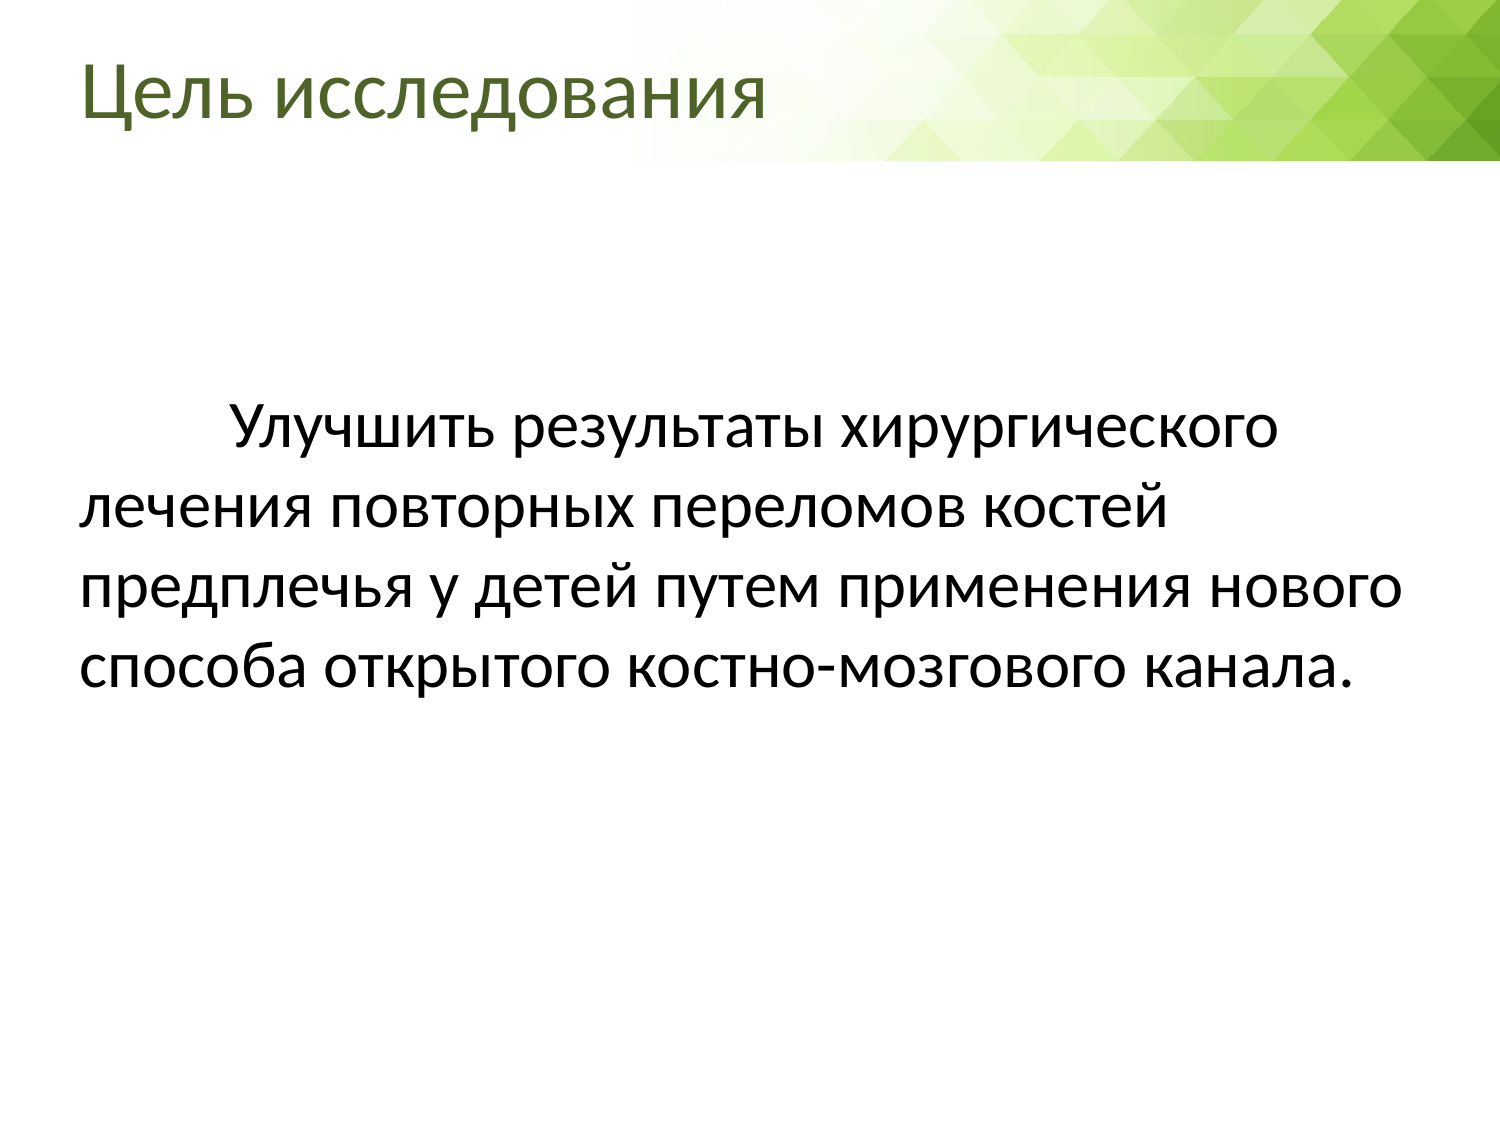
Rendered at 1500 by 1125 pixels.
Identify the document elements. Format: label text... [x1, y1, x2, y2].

picture [631, 0, 1500, 162]
title Цель исследования [64, 3, 630, 168]
text_box Улучшить результаты хирургического лечения повторных переломов костей предплечья у детей путем применения нового способа открытого костно-мозгового канала. [64, 373, 1491, 788]
